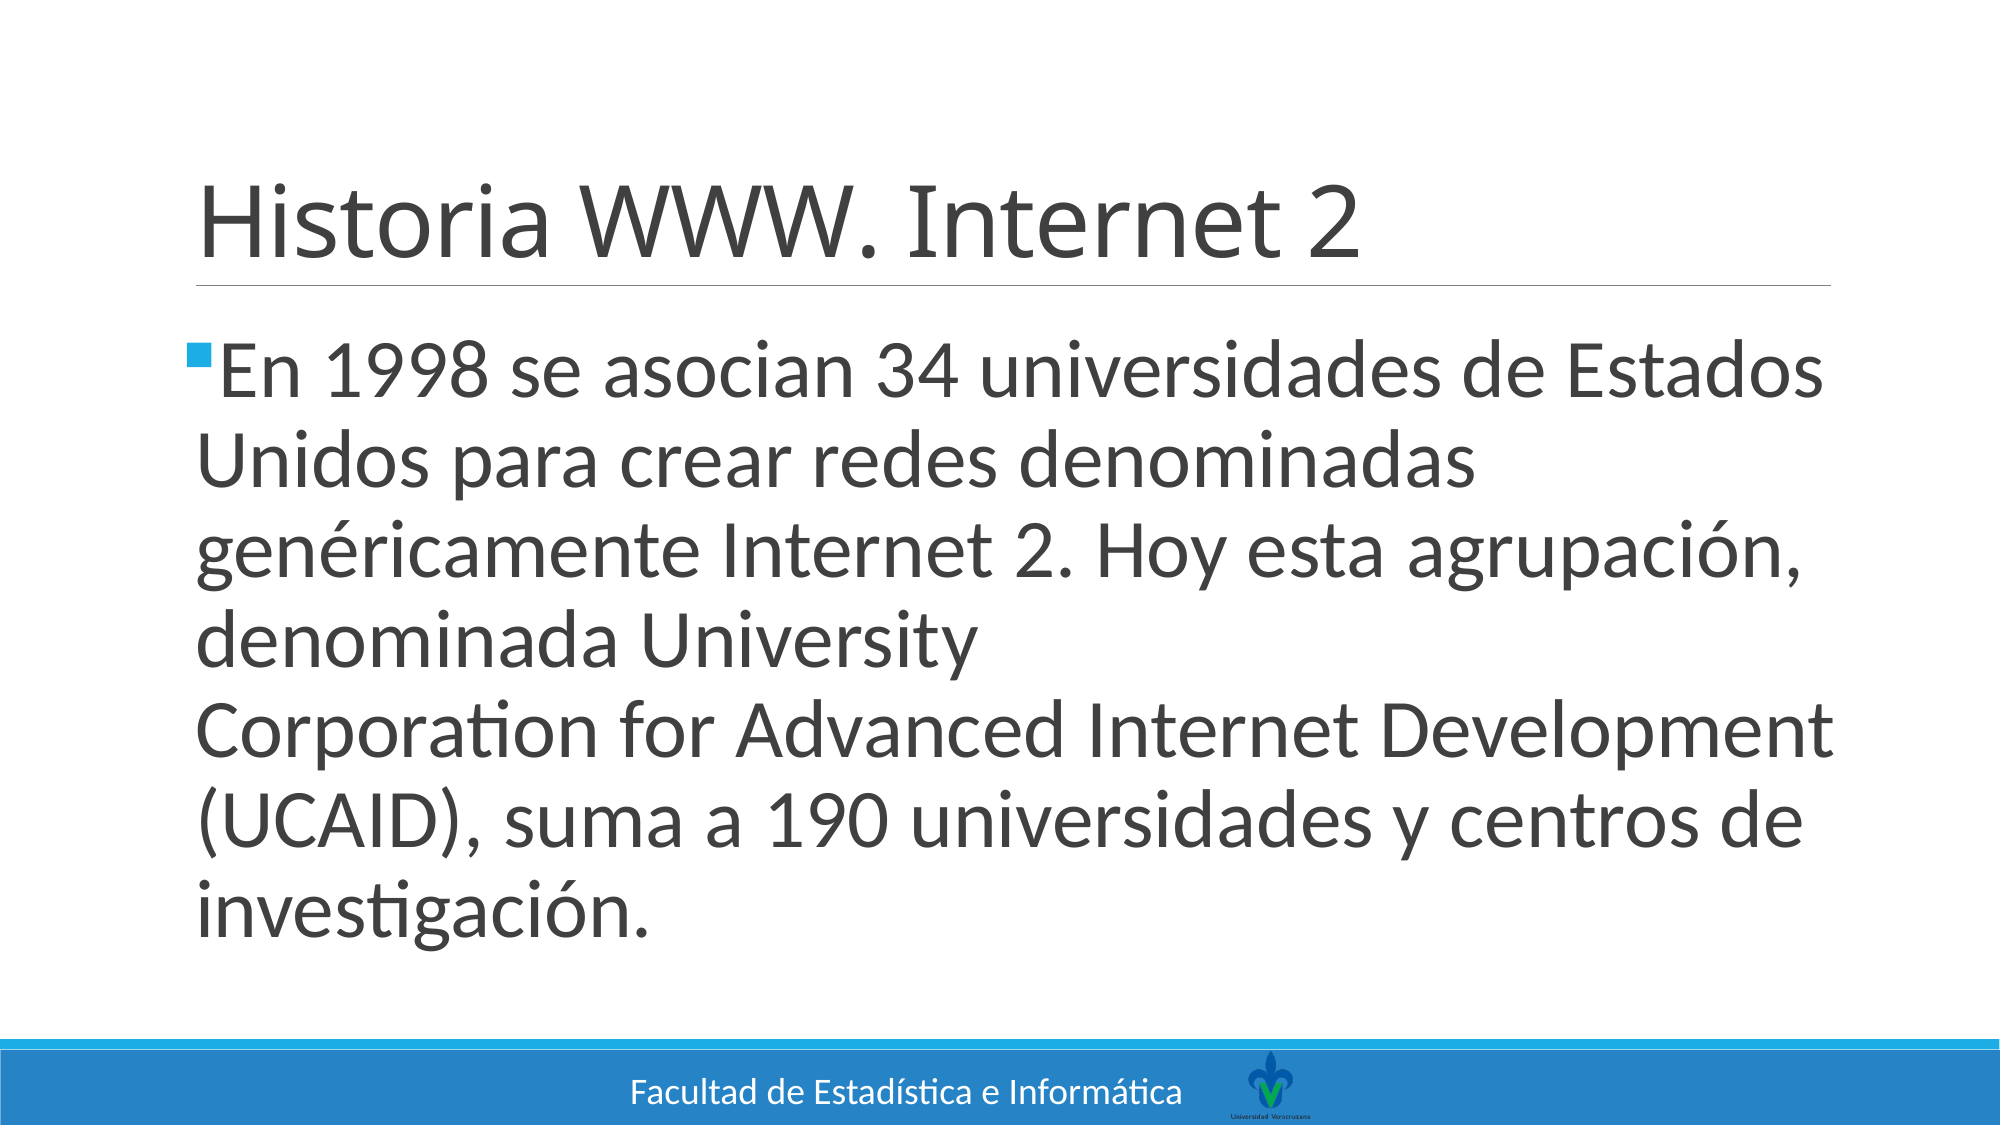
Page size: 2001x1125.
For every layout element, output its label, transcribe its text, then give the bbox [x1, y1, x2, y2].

picture [1230, 1049, 1311, 1120]
title Historia WWW. Internet 2 [180, 47, 1830, 285]
list En 1998 se asocian 34 universidades de Estados Unidos para crear redes denominadas genéricamente Internet 2. Hoy esta agrupación, denominada University Corporation for Advanced Internet Development (UCAID), suma a 190 universidades y centros de investigación. [180, 318, 1861, 1049]
